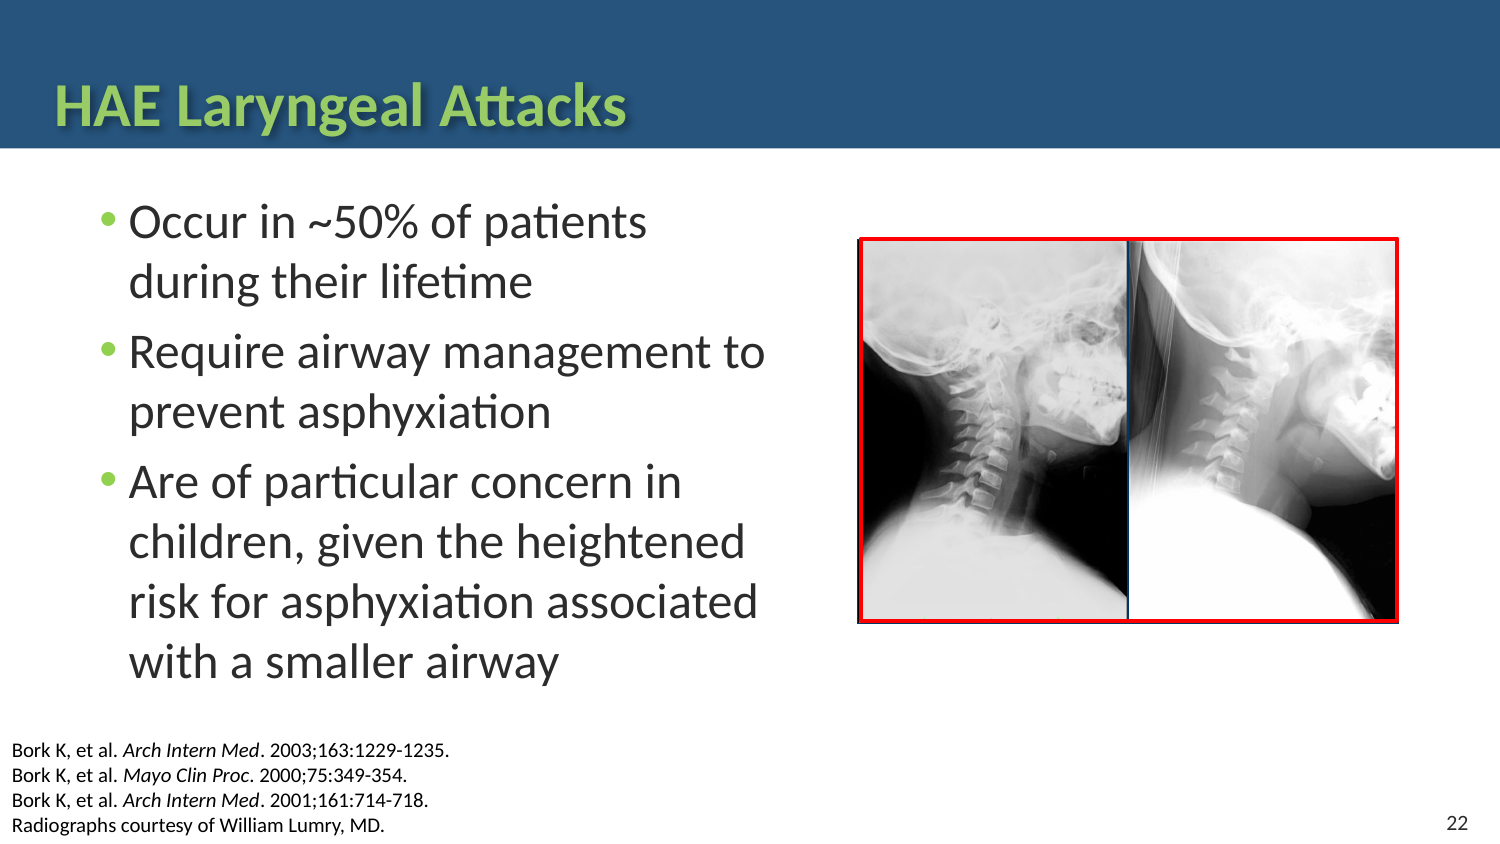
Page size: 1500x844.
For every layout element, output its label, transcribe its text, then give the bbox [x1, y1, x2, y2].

slide_number 22 [1414, 798, 1484, 844]
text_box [857, 238, 1398, 623]
text_box Bork K, et al. Arch Intern Med. 2003;163:1229-1235. Bork K, et al. Mayo Clin Proc. 2000;75:349-354. Bork K, et al. Arch Intern Med. 2001;161:714-718. Radiographs courtesy of William Lumry, MD. [0, 729, 676, 844]
list Occur in ~50% of patients during their lifetime Require airway management to prevent asphyxiation Are of particular concern in children, given the heightened risk for asphyxiation associated with a smaller airway [84, 181, 800, 739]
title HAE Laryngeal Attacks [39, 36, 1381, 147]
